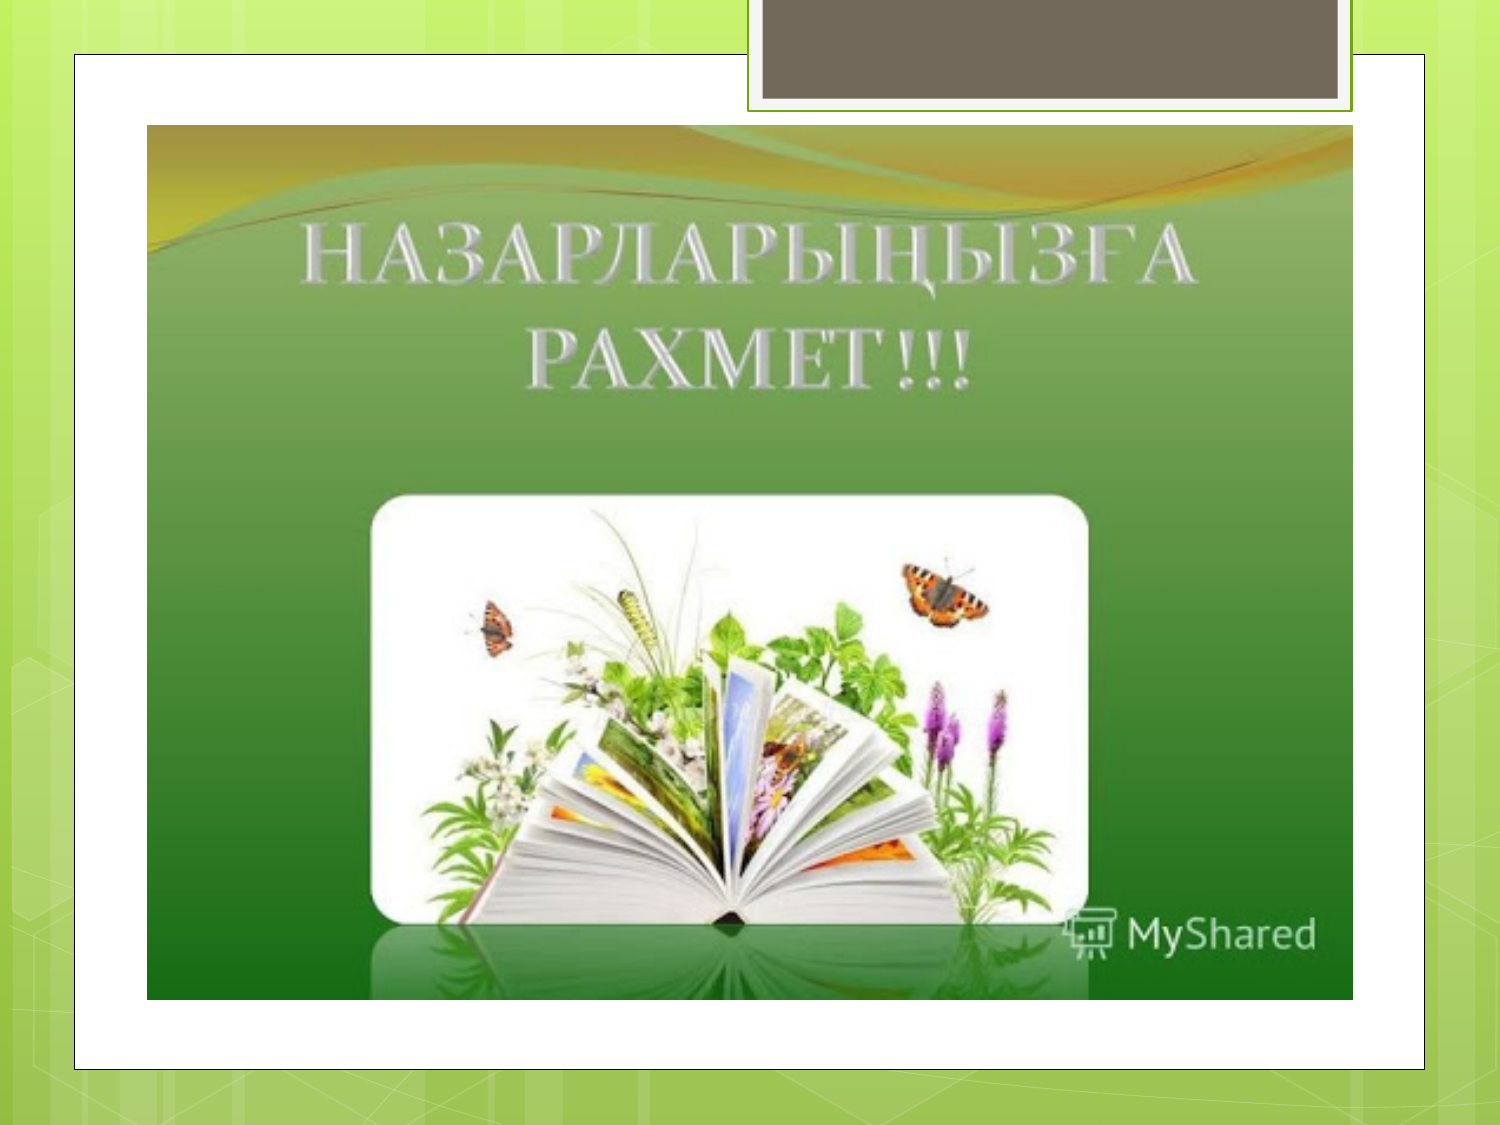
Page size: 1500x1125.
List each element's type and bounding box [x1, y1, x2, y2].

picture [147, 125, 1353, 1000]
